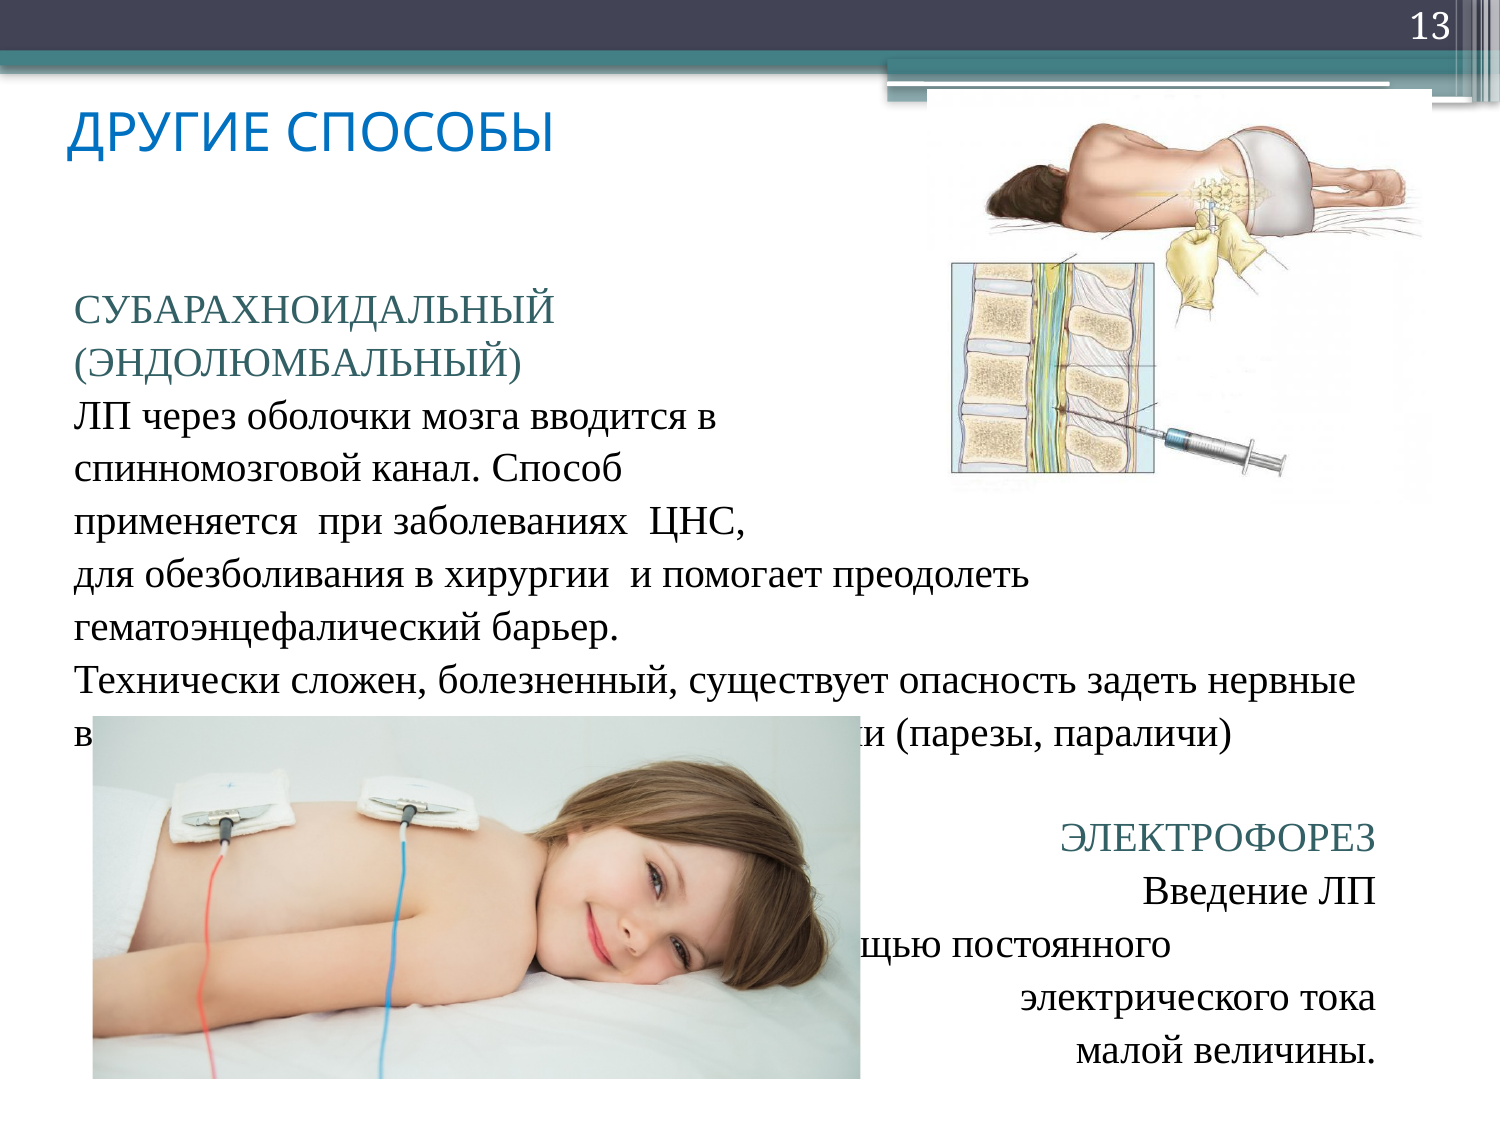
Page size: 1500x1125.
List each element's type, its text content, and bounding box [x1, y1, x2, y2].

list СУБАРАХНОИДАЛЬНЫЙ (ЭНДОЛЮМБАЛЬНЫЙ) ЛП через оболочки мозга вводится в спинномозговой канал. Способ применяется при заболеваниях ЦНС, для обезболивания в хирургии и помогает преодолеть гематоэнцефалический барьер. Технически сложен, болезненный, существует опасность задеть нервные ветки со всеми вытекающими последствиями (парезы, параличи) ЭЛЕКТРОФОРЕЗ Введение ЛП с помощью постоянного электрического тока малой величины. [41, 274, 1392, 1102]
slide_number 13 [1341, 0, 1466, 61]
title ДРУГИЕ СПОСОБЫ [53, 90, 924, 170]
picture [92, 715, 861, 1080]
picture [926, 89, 1432, 504]
